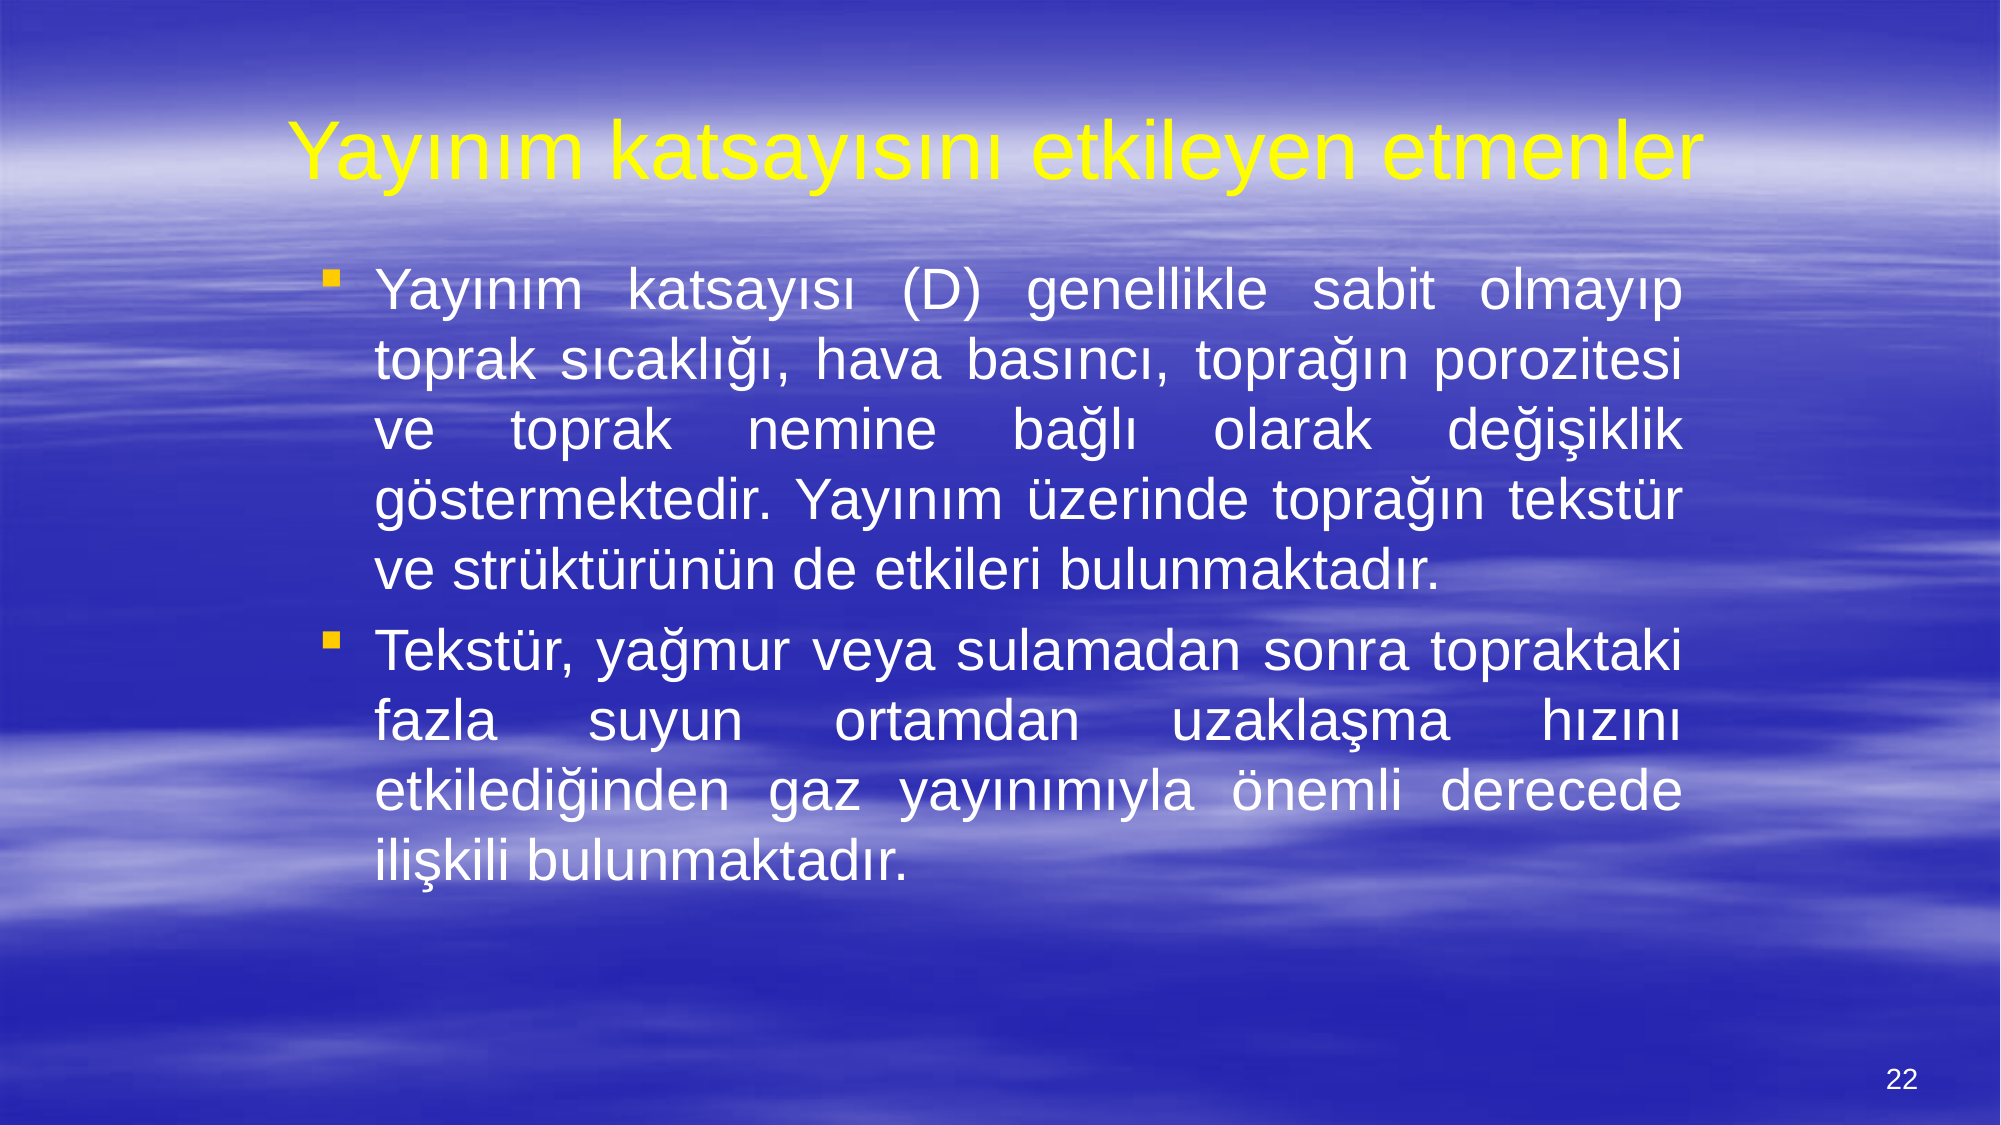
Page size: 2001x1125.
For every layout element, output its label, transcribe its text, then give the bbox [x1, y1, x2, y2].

list Yayınım katsayısı (D) genellikle sabit olmayıp toprak sıcaklığı, hava basıncı, toprağın porozitesi ve toprak nemine bağlı olarak değişiklik göstermektedir. Yayınım üzerinde toprağın tekstür ve strüktürünün de etkileri bulunmaktadır. Tekstür, yağmur veya sulamadan sonra topraktaki fazla suyun ortamdan uzaklaşma hızını etkilediğinden gaz yayınımıyla önemli derecede ilişkili bulunmaktadır. [303, 243, 1701, 1001]
slide_number 22 [1433, 1024, 1934, 1103]
title Yayınım katsayısını etkileyen etmenler [65, 37, 1928, 255]
